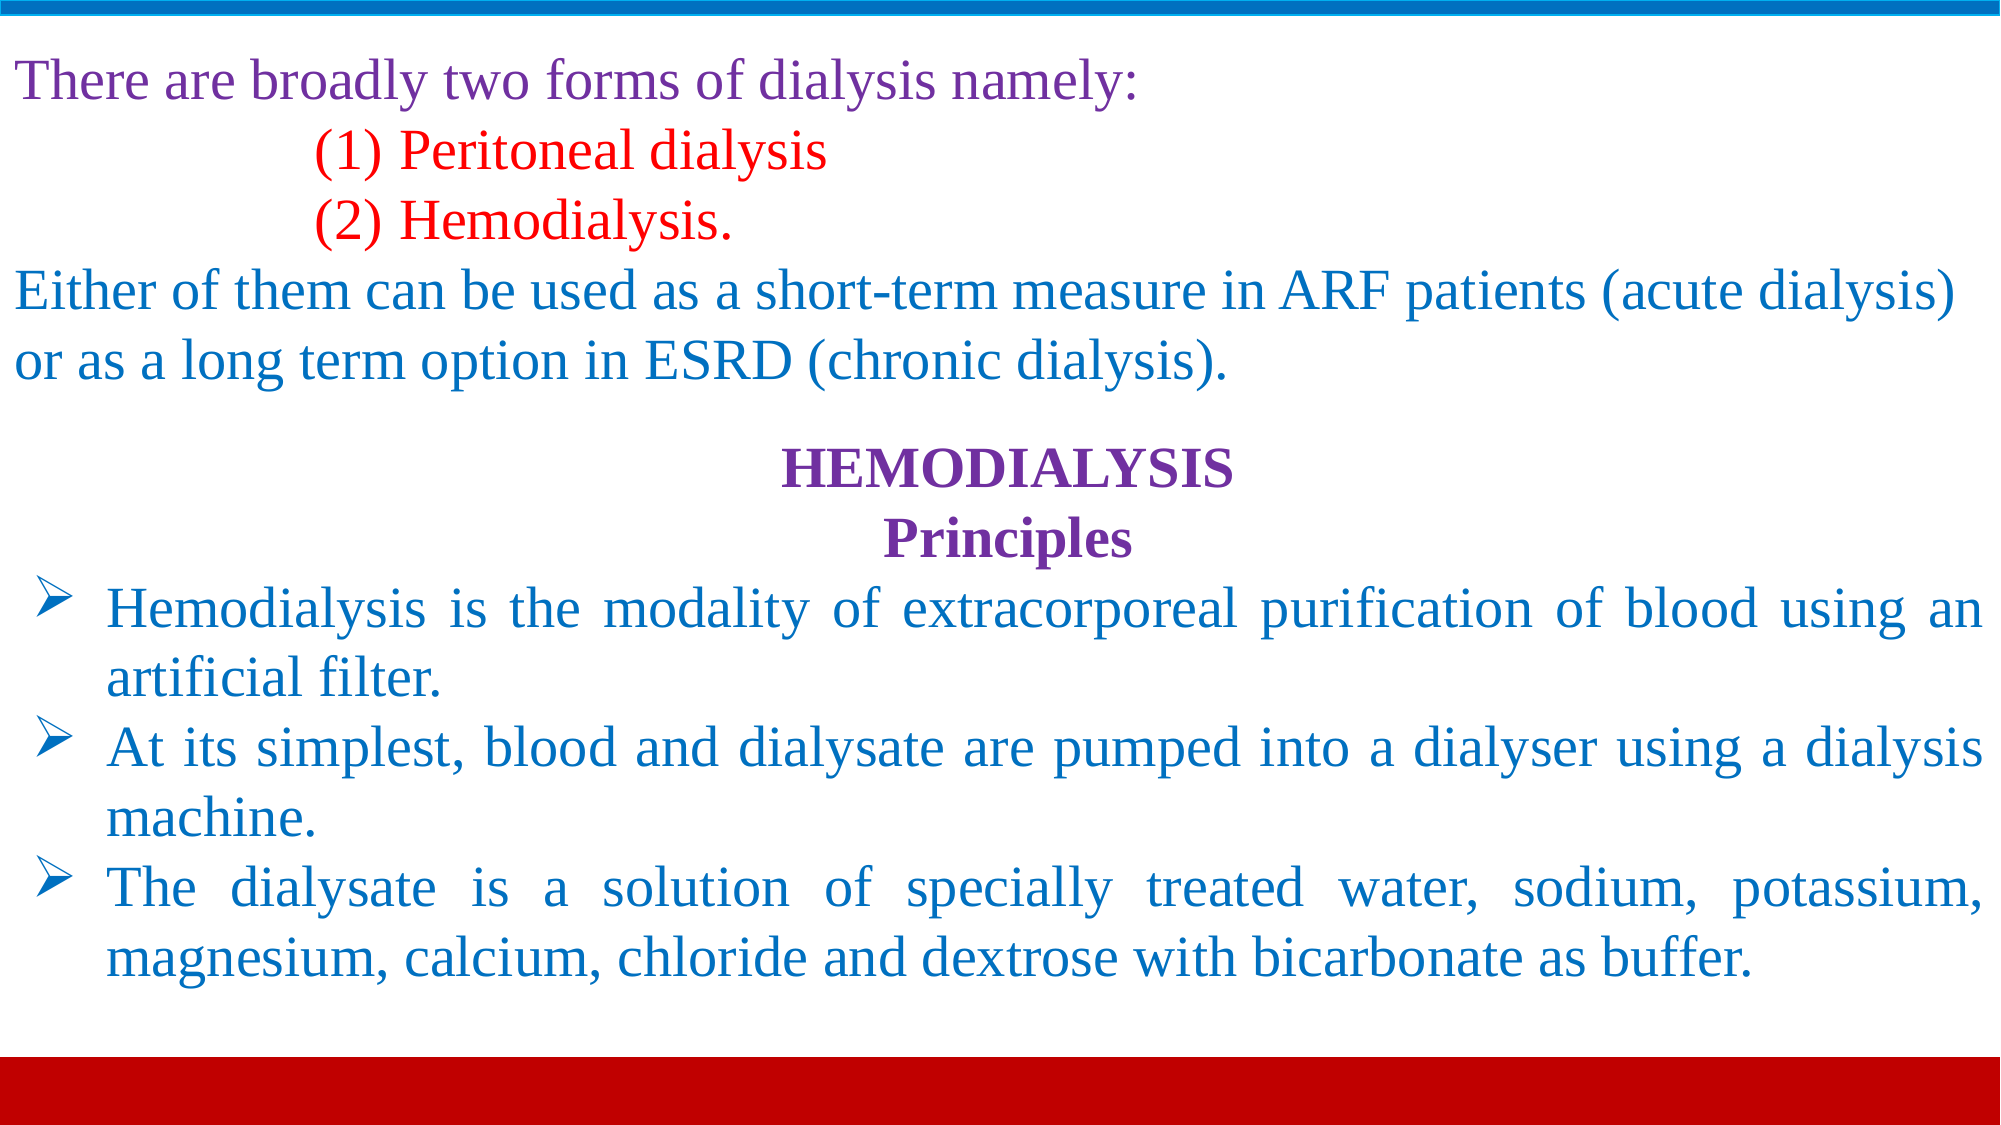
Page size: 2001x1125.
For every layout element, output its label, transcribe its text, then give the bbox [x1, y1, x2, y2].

text_box [0, 1057, 2000, 1125]
text_box HEMODIALYSIS Principles Hemodialysis is the modality of extracorporeal purification of blood using an artificial filter. At its simplest, blood and dialysate are pumped into a dialyser using a dialysis machine. The dialysate is a solution of specially treated water, sodium, potassium, magnesium, calcium, chloride and dextrose with bicarbonate as buffer. [16, 421, 2000, 996]
text_box [0, 0, 2000, 16]
text_box There are broadly two forms of dialysis namely: Peritoneal dialysis Hemodialysis. Either of them can be used as a short-term measure in ARF patients (acute dialysis) or as a long term option in ESRD (chronic dialysis). [0, 33, 2000, 399]
